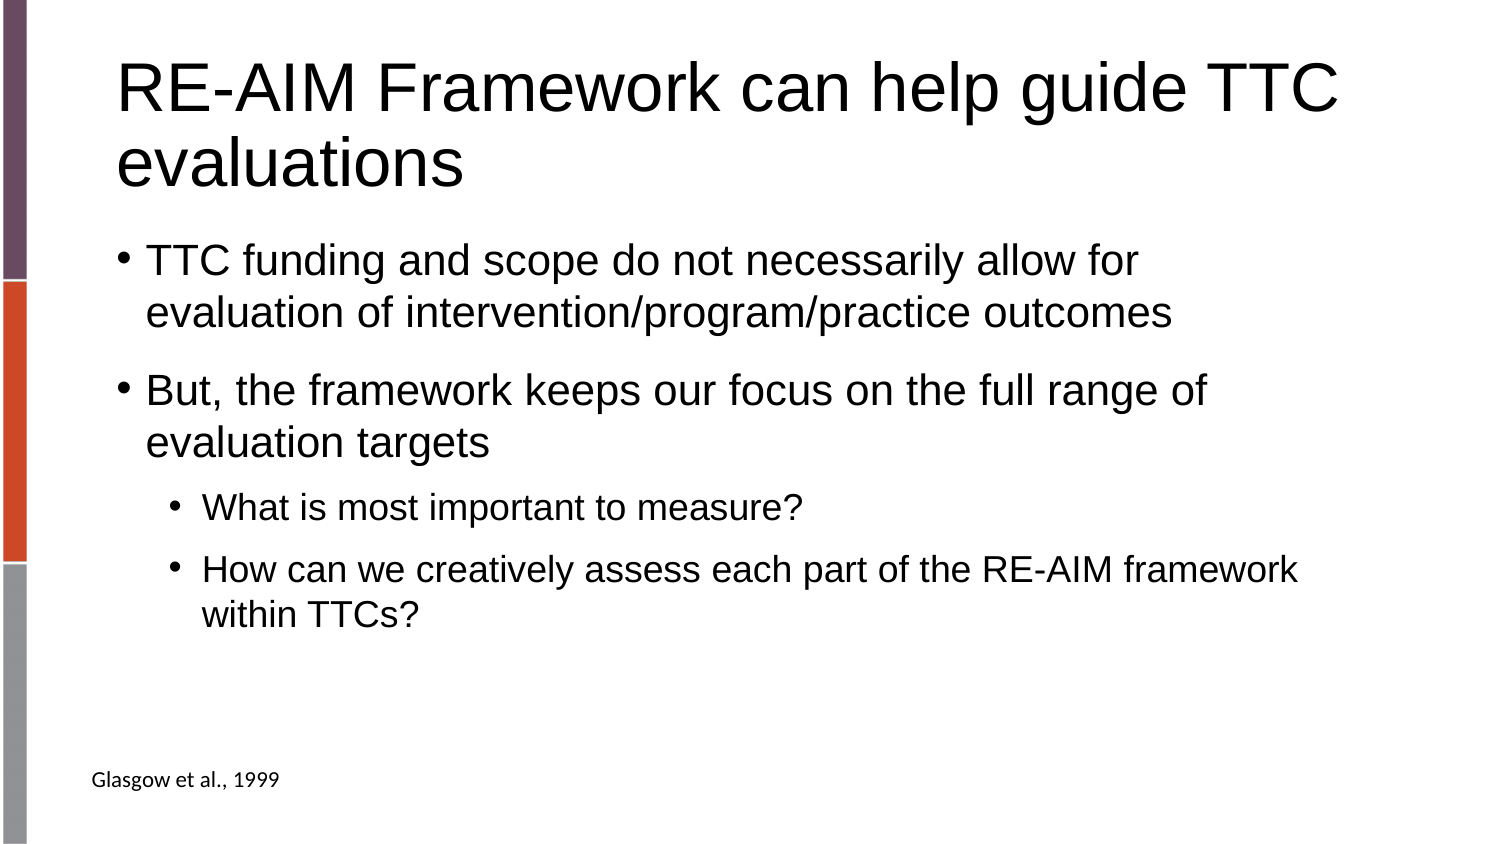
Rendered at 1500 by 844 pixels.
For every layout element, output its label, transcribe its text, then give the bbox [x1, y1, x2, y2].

text_box Glasgow et al., 1999 [82, 759, 418, 797]
title RE-AIM Framework can help guide TTC evaluations [103, 44, 1397, 208]
picture [4, 0, 26, 843]
list TTC funding and scope do not necessarily allow for evaluation of intervention/program/practice outcomes But, the framework keeps our focus on the full range of evaluation targets What is most important to measure? How can we creatively assess each part of the RE-AIM framework within TTCs? [103, 224, 1313, 760]
